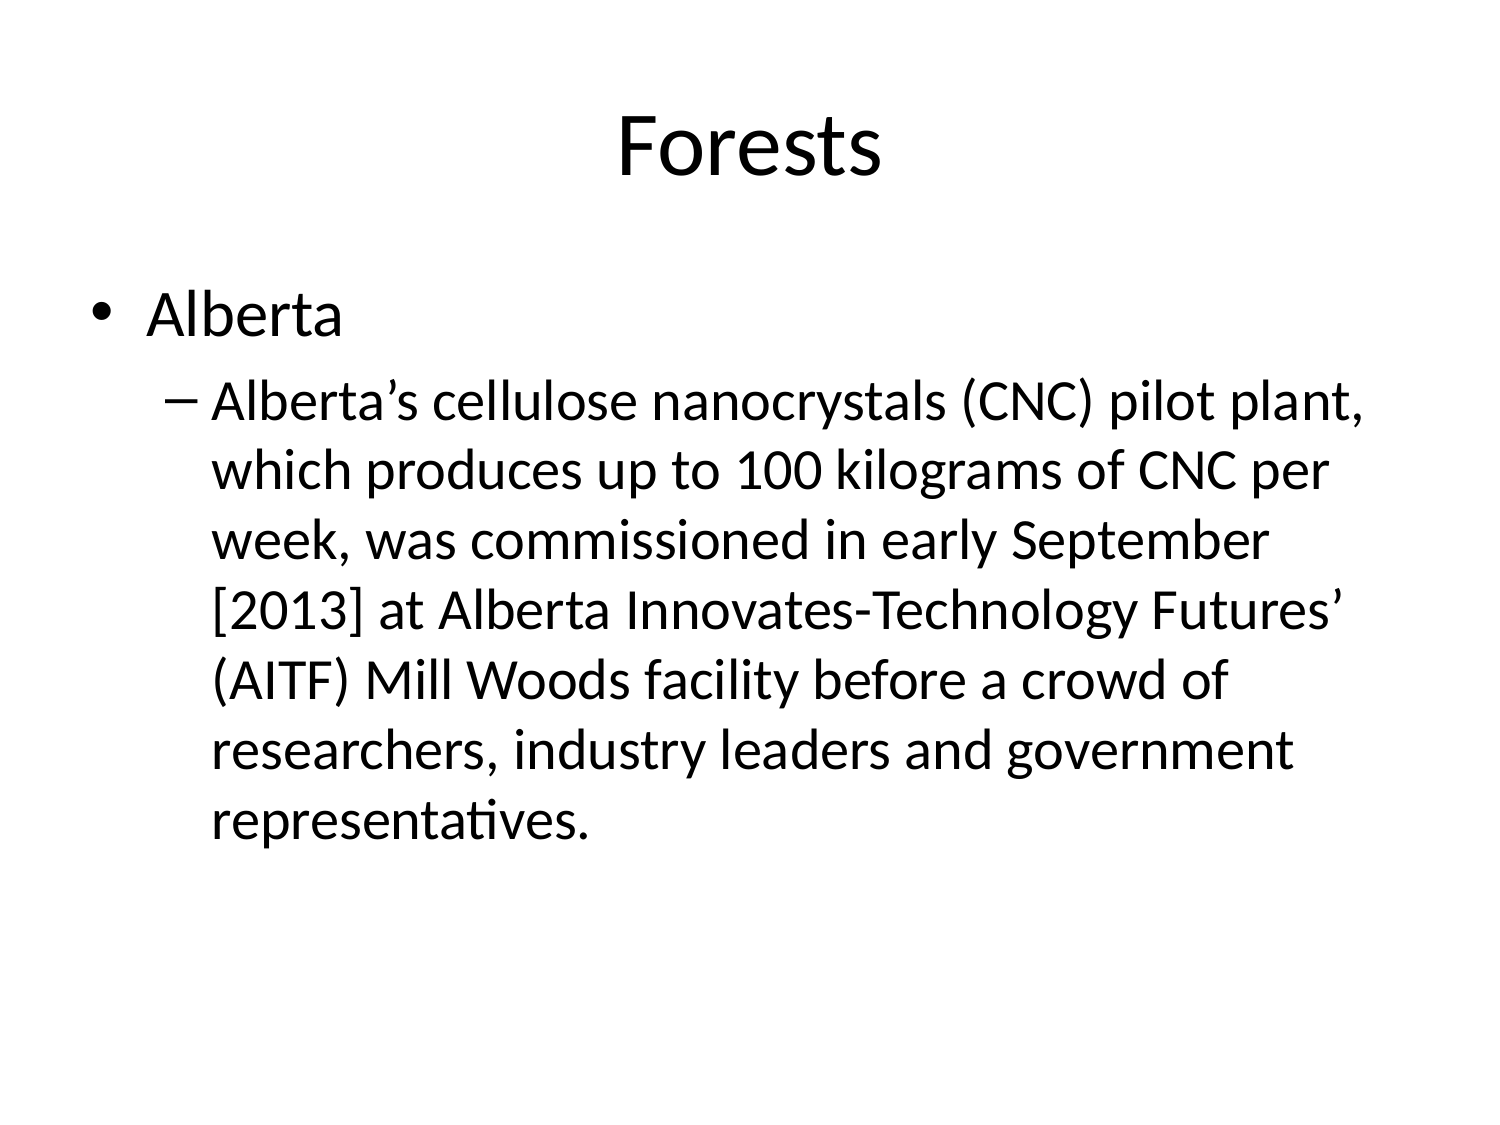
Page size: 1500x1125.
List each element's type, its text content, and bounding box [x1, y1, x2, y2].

list Alberta Alberta’s cellulose nanocrystals (CNC) pilot plant, which produces up to 100 kilograms of CNC per week, was commissioned in early September [2013] at Alberta Innovates-Technology Futures’ (AITF) Mill Woods facility before a crowd of researchers, industry leaders and government representatives. [75, 262, 1425, 1005]
title Forests [75, 45, 1425, 233]
